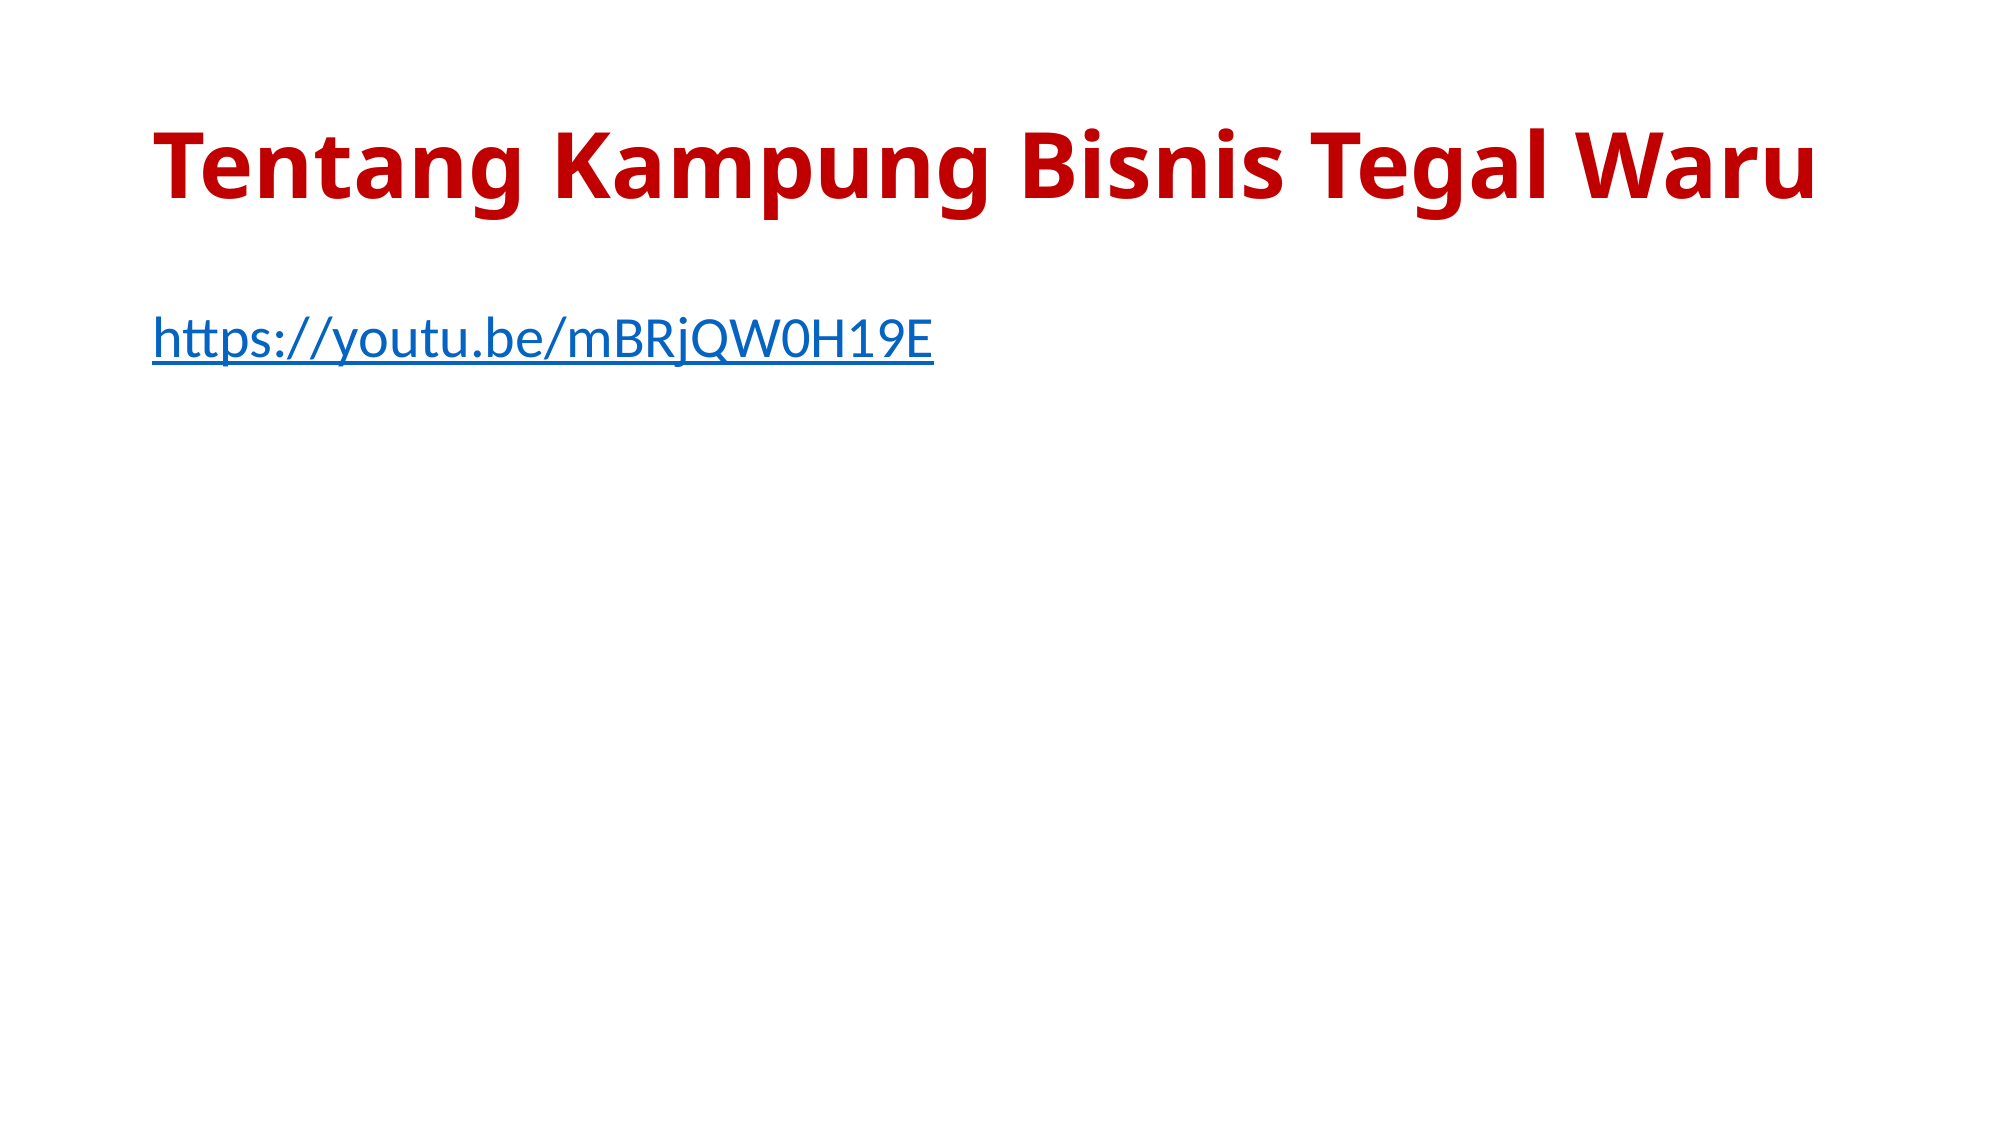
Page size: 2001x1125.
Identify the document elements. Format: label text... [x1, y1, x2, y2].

title Tentang Kampung Bisnis Tegal Waru [137, 59, 1863, 278]
list https://youtu.be/mBRjQW0H19E [137, 299, 1863, 1014]
